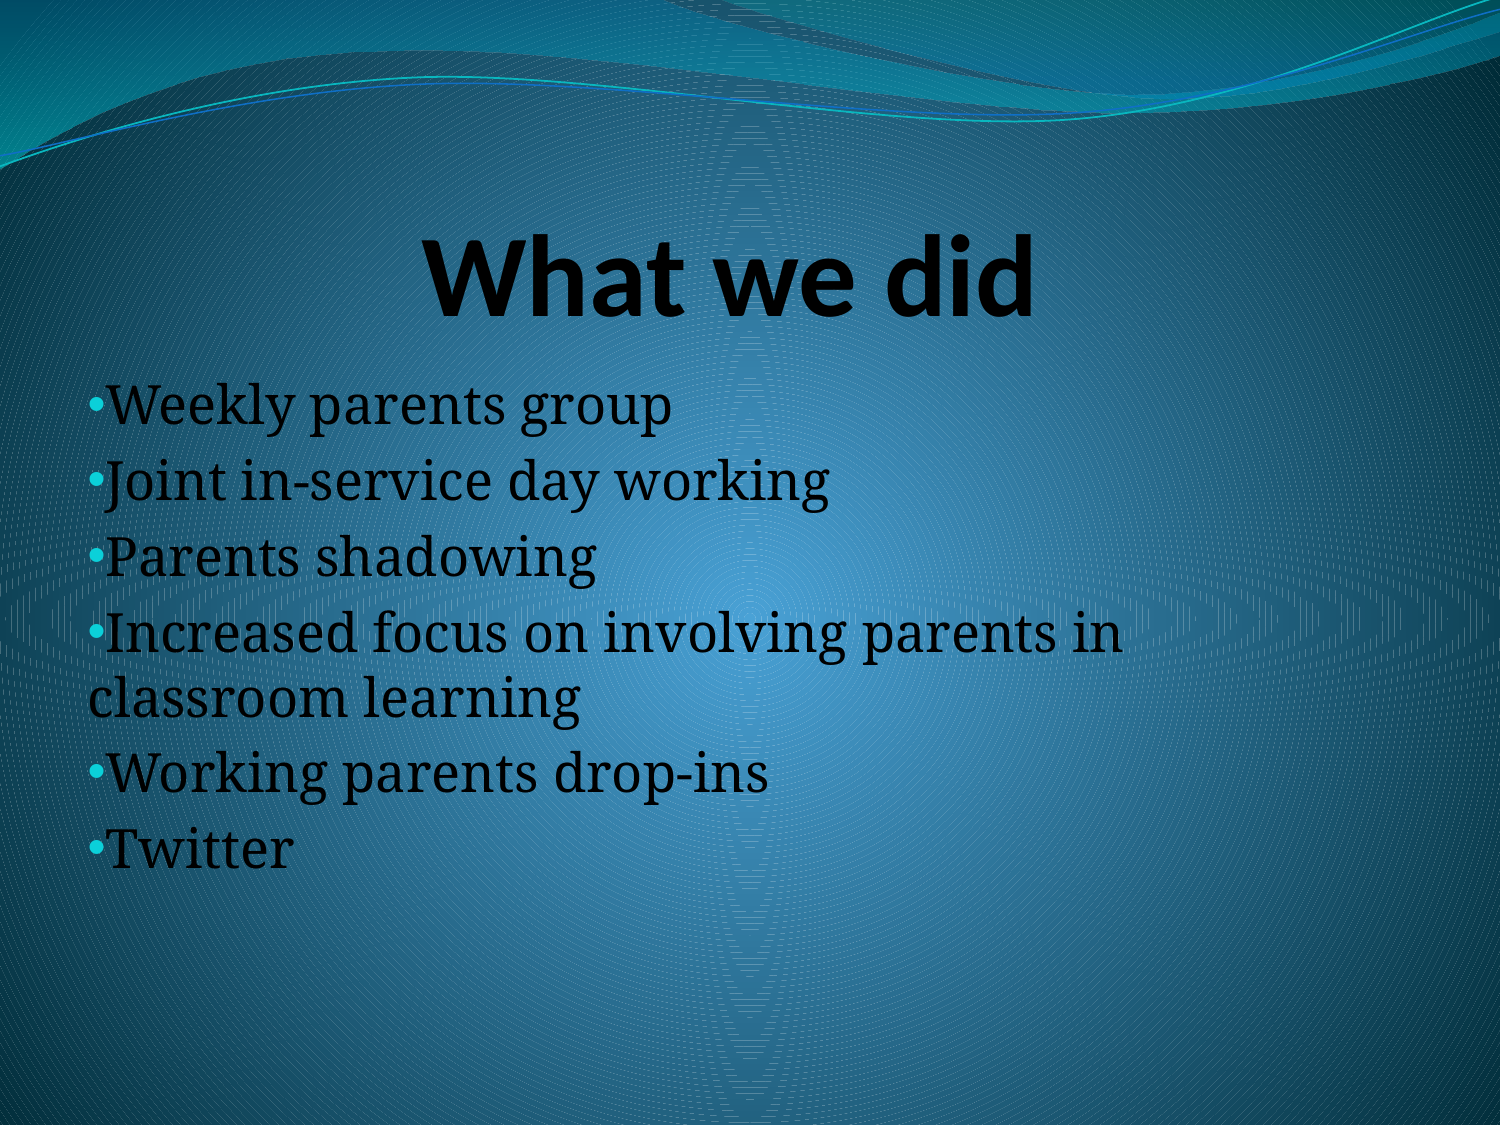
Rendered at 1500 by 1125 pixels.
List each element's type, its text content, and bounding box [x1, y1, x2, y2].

title What we did [87, 105, 1376, 340]
subtitle Weekly parents group Joint in-service day working Parents shadowing Increased focus on involving parents in classroom learning Working parents drop-ins Twitter [87, 363, 1376, 961]
